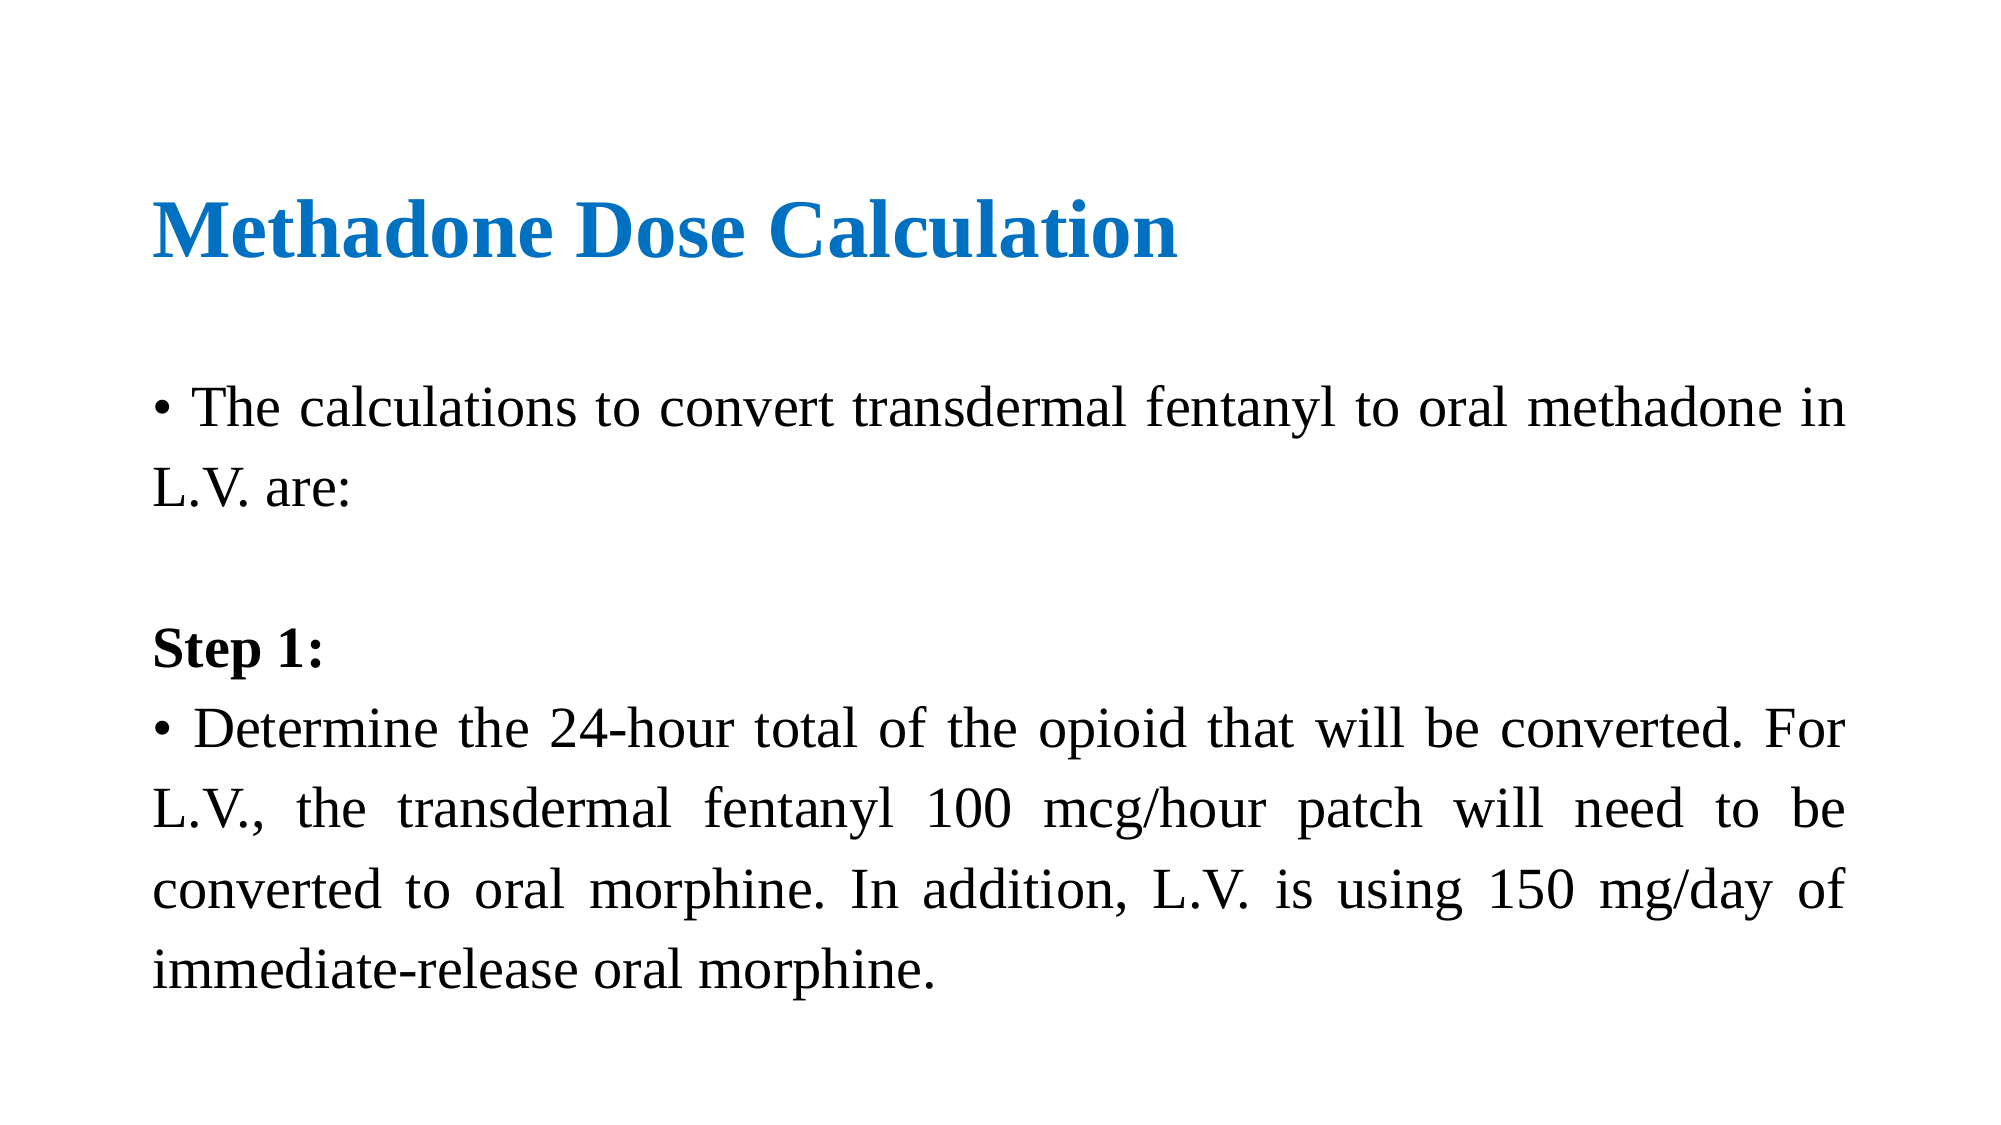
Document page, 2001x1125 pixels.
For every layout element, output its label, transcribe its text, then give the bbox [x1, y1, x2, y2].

title Methadone Dose Calculation [137, 84, 1863, 350]
list • The calculations to convert transdermal fentanyl to oral methadone in L.V. are: Step 1: • Determine the 24-hour total of the opioid that will be converted. For L.V., the transdermal fentanyl 100 mcg/hour patch will need to be converted to oral morphine. In addition, L.V. is using 150 mg/day of immediate-release oral morphine. [137, 350, 1863, 1125]
